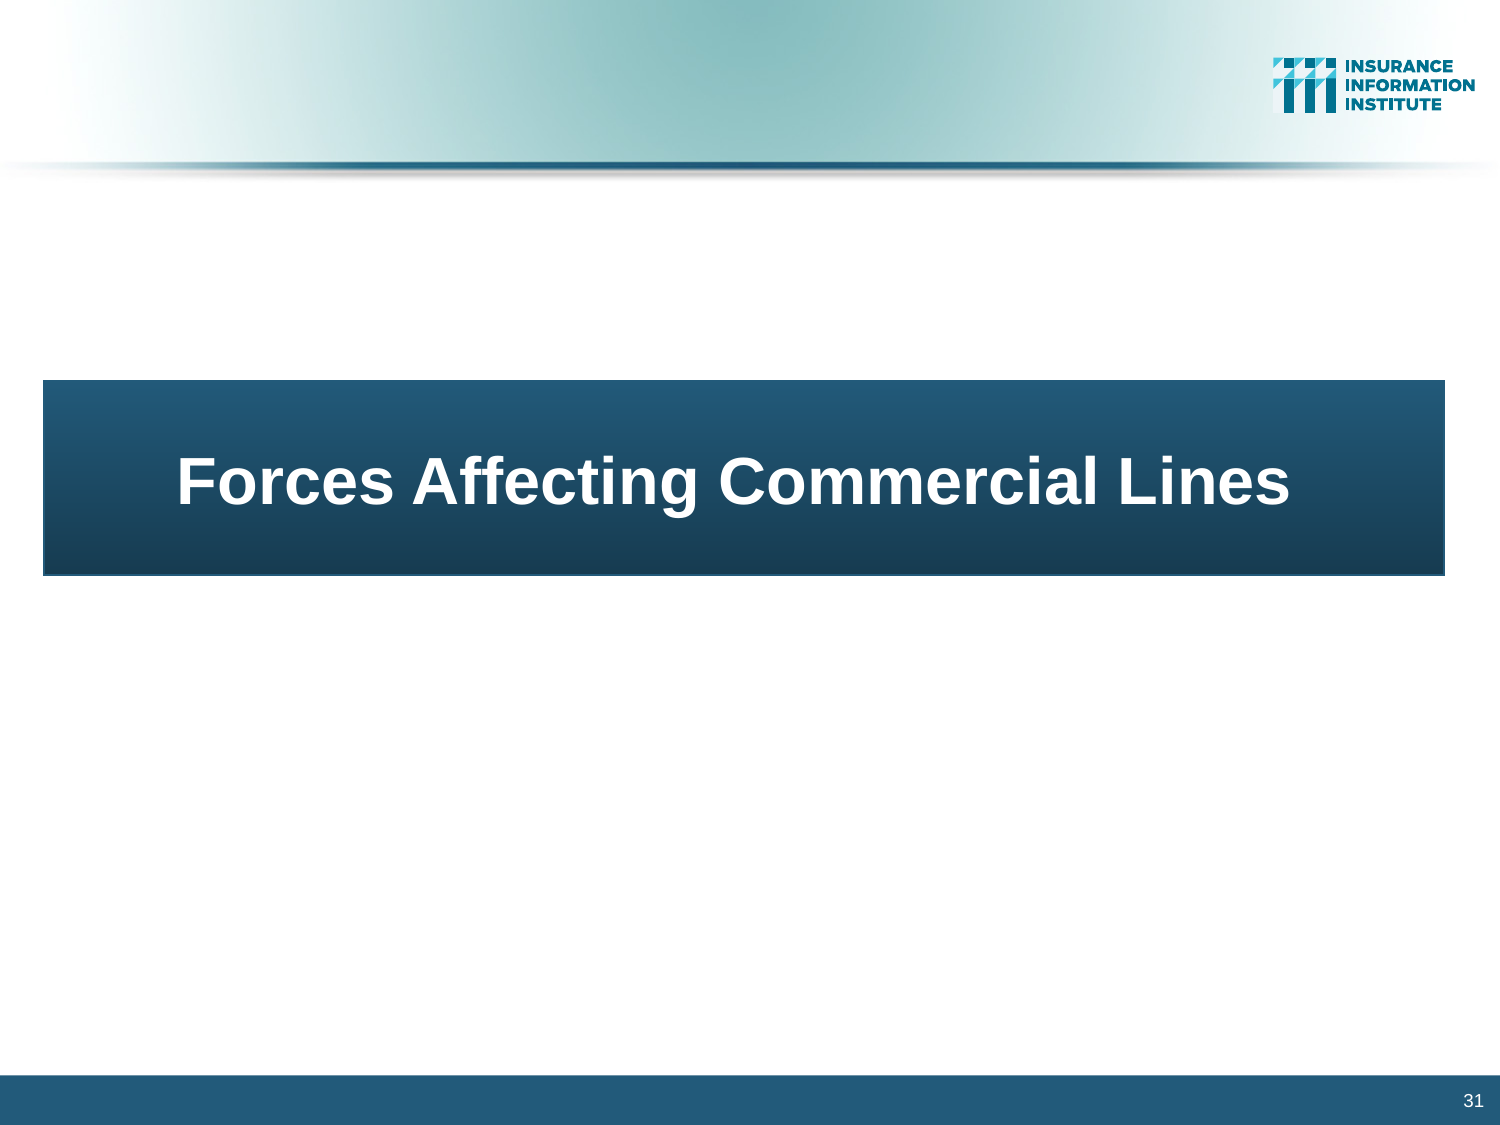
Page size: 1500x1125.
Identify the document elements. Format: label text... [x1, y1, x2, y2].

text_box [0, 1075, 1500, 1125]
text_box Forces Affecting Commercial Lines [44, 381, 1444, 575]
text_box 31 [1410, 1091, 1485, 1111]
picture [0, 0, 1500, 189]
